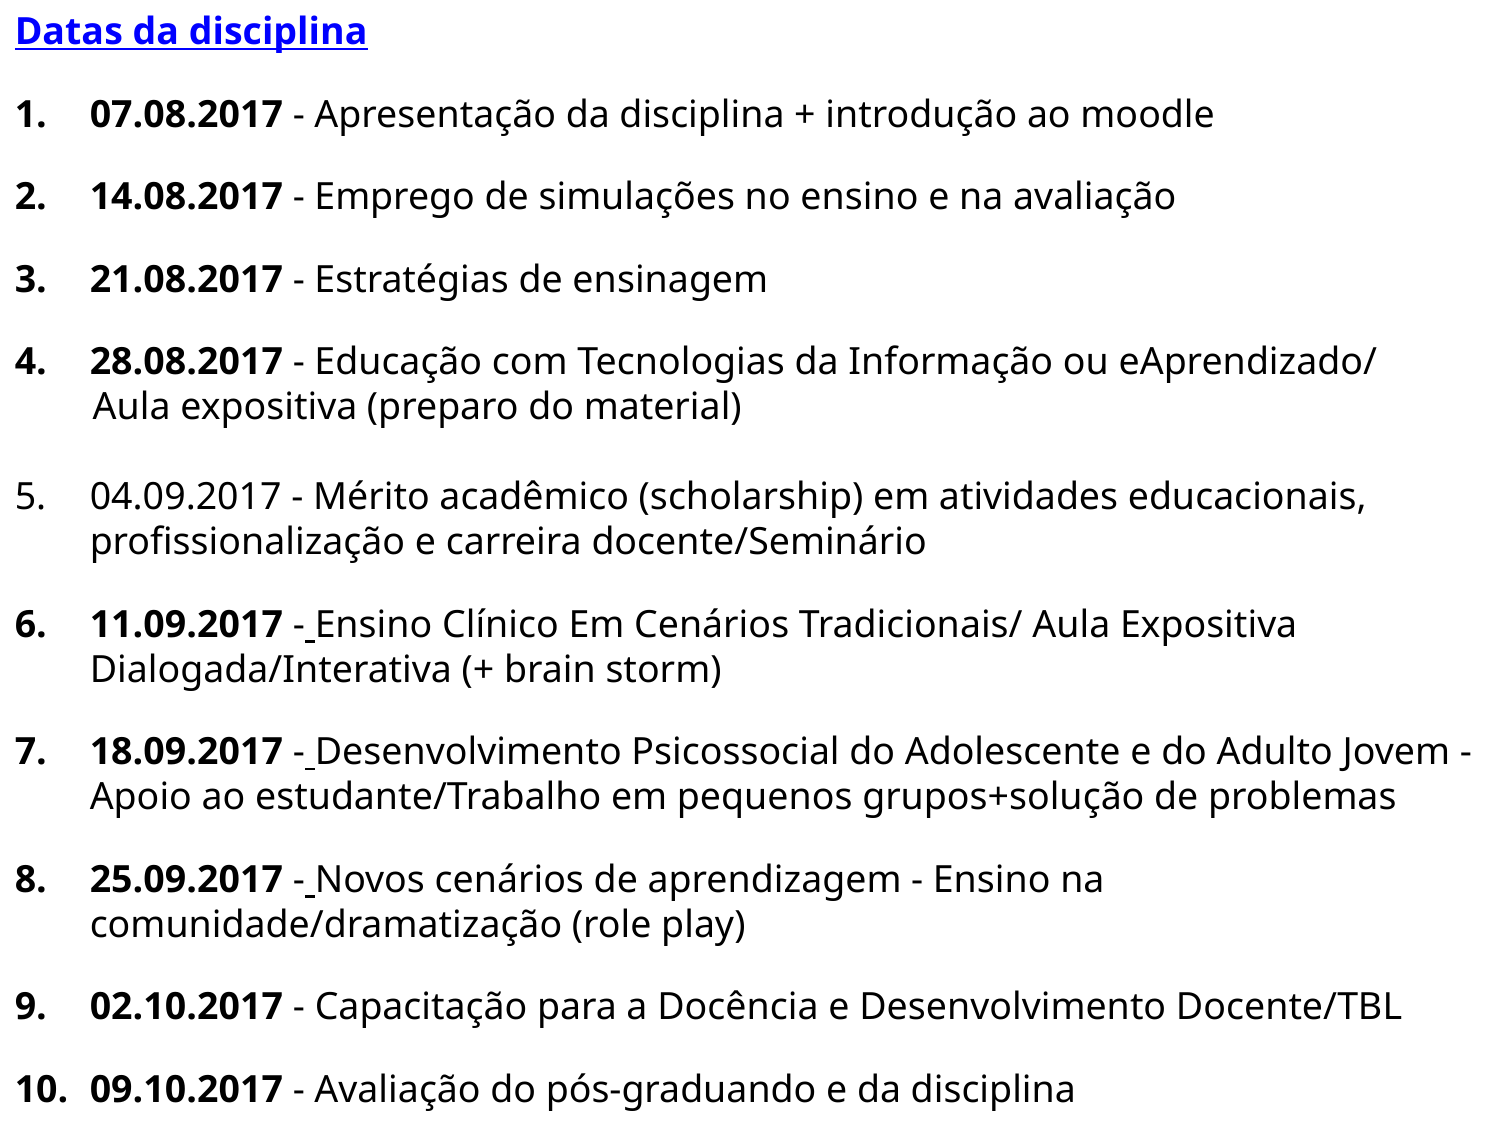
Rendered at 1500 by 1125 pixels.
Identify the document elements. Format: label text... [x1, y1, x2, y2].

text_box Datas da disciplina 07.08.2017 - Apresentação da disciplina + introdução ao moodle 14.08.2017 - Emprego de simulações no ensino e na avaliação 21.08.2017 - Estratégias de ensinagem 28.08.2017 - Educação com Tecnologias da Informação ou eAprendizado/ Aula expositiva (preparo do material) 04.09.2017 - Mérito acadêmico (scholarship) em atividades educacionais, profissionalização e carreira docente/Seminário 11.09.2017 - Ensino Clínico Em Cenários Tradicionais/ Aula Expositiva Dialogada/Interativa (+ brain storm) 18.09.2017 - Desenvolvimento Psicossocial do Adolescente e do Adulto Jovem - Apoio ao estudante/Trabalho em pequenos grupos+solução de problemas 25.09.2017 - Novos cenários de aprendizagem - Ensino na comunidade/dramatização (role play) 02.10.2017 - Capacitação para a Docência e Desenvolvimento Docente/TBL 09.10.2017 - Avaliação do pós-graduando e da disciplina [0, 0, 1500, 1118]
